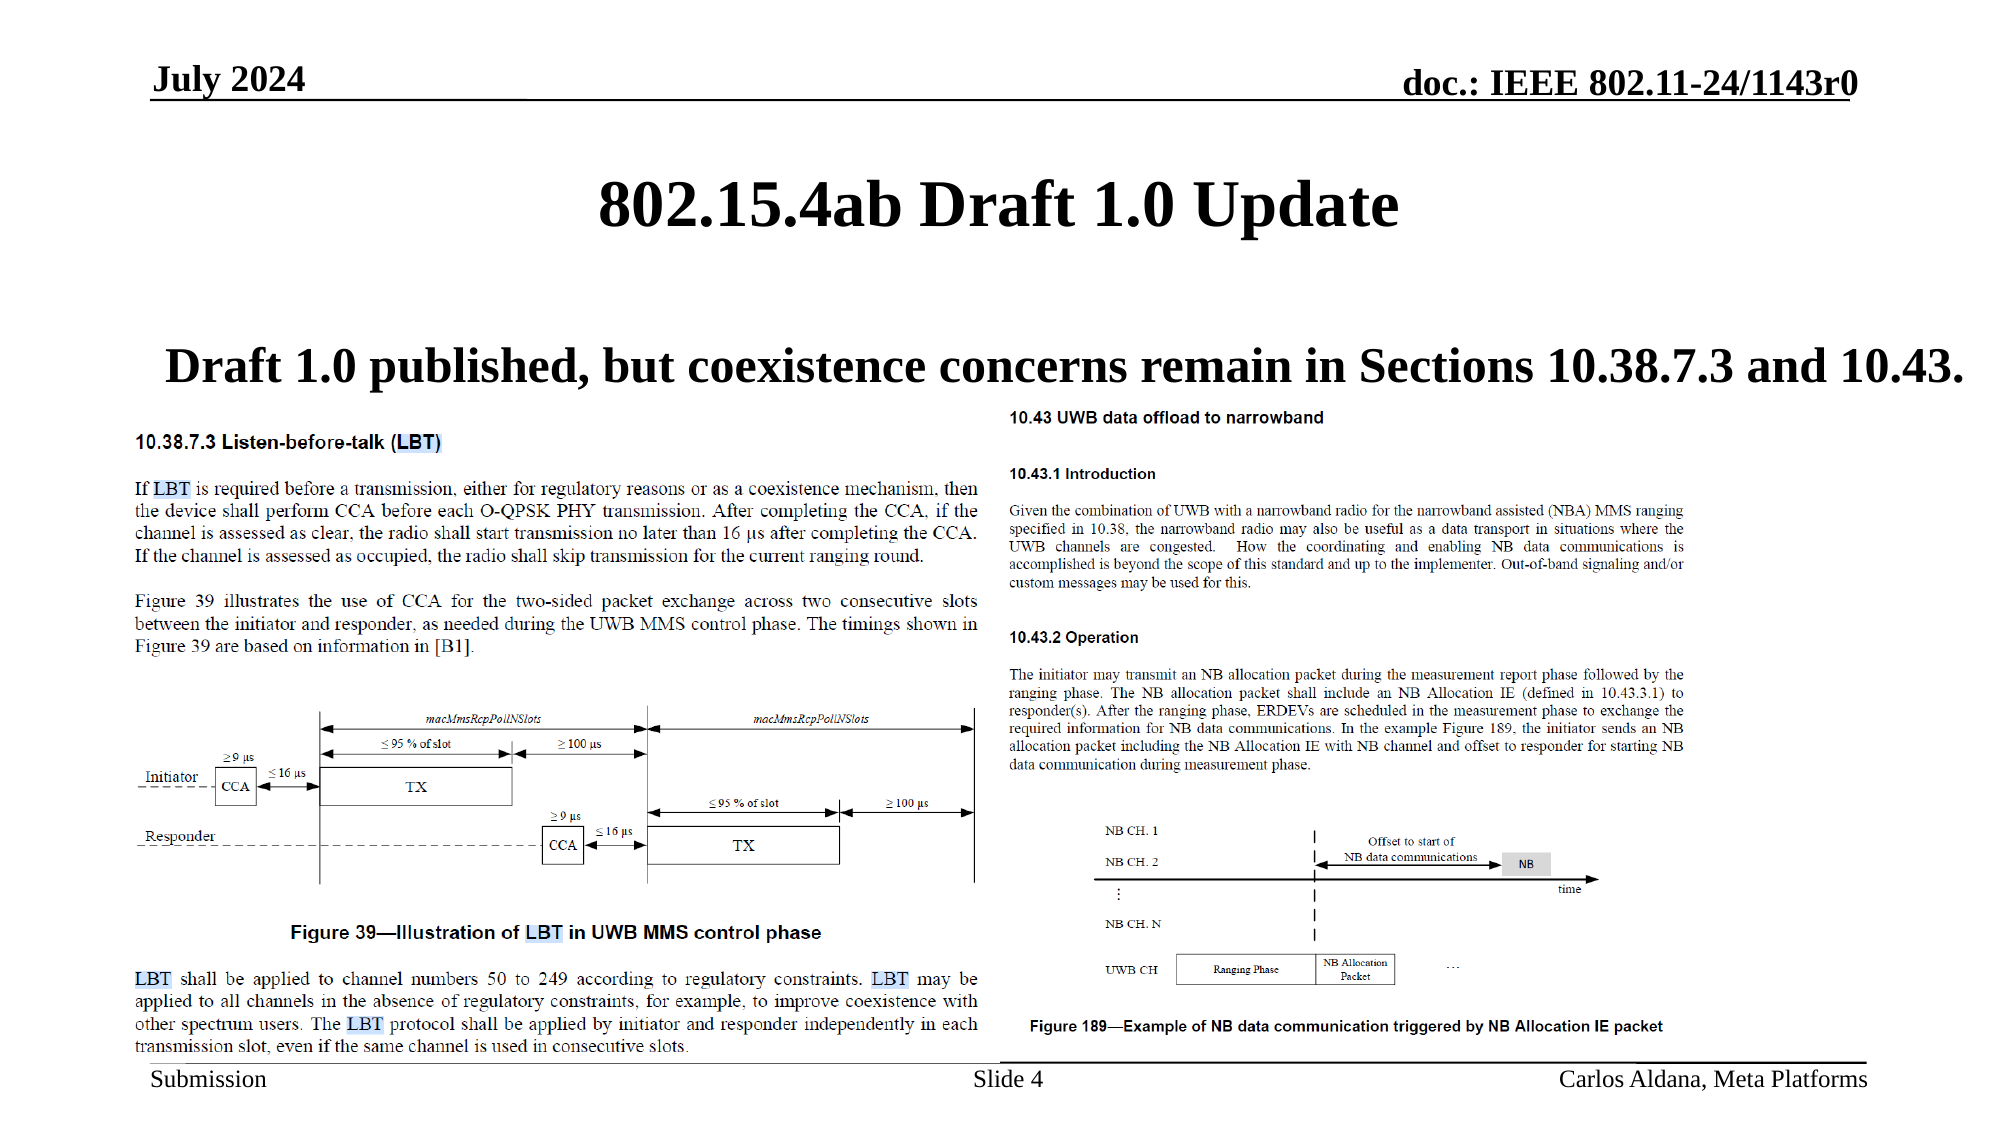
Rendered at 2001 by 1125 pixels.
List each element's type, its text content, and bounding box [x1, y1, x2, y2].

list Draft 1.0 published, but coexistence concerns remain in Sections 10.38.7.3 and 10.43. [149, 324, 1993, 1000]
picture [125, 411, 1000, 1063]
footer Carlos Aldana, Meta Platforms [1171, 1061, 1869, 1093]
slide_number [152, 54, 563, 100]
picture [1007, 404, 1694, 1038]
title 802.15.4ab Draft 1.0 Update [149, 112, 1850, 288]
slide_number Slide 4 [950, 1061, 1067, 1123]
